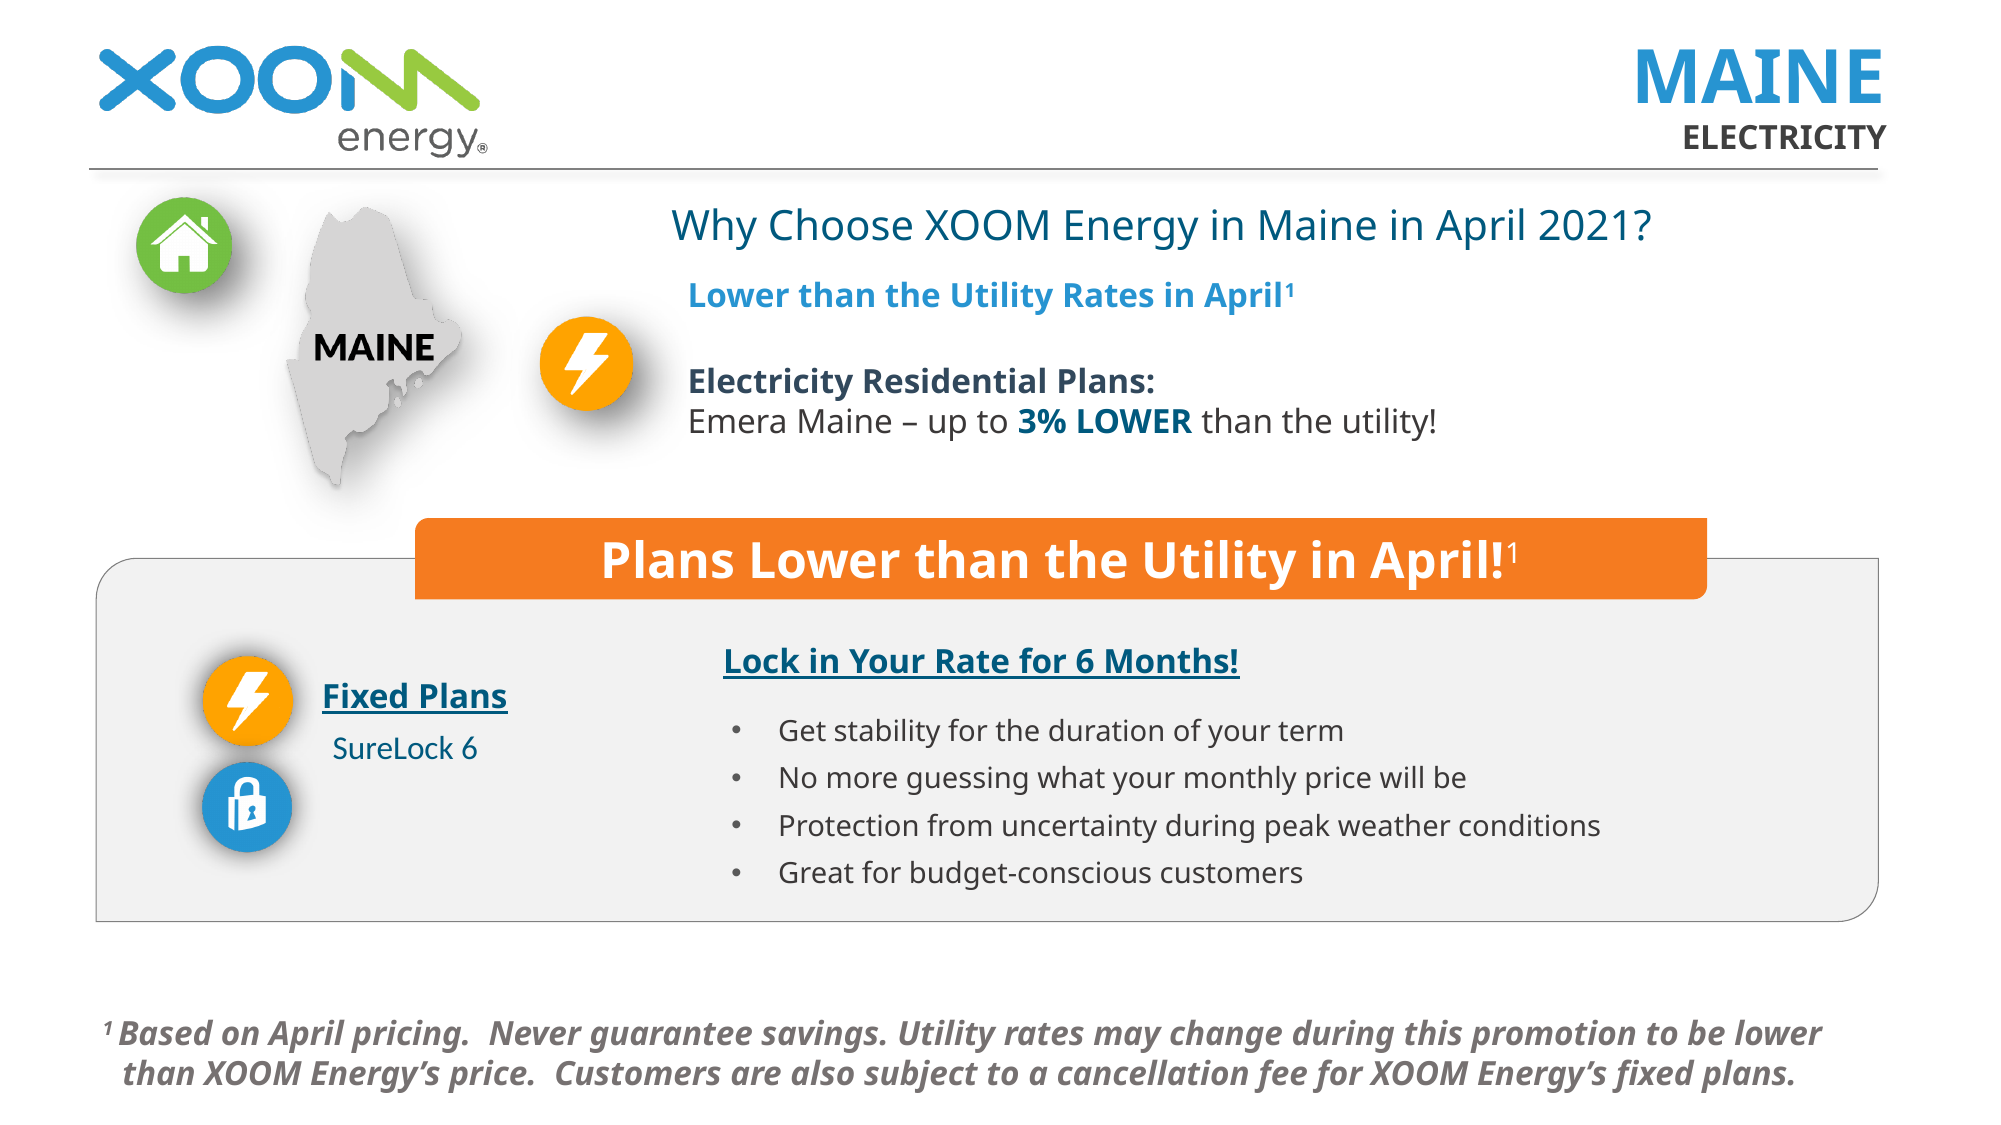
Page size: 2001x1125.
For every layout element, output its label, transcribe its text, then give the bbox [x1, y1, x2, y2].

text_box MAINE [1616, 21, 1901, 127]
text_box Plans Lower than the Utility in April!1 [414, 516, 1709, 601]
picture [128, 190, 243, 298]
text_box Fixed Plans [325, 667, 523, 718]
text_box [95, 557, 1880, 923]
text_box Get stability for the duration of your term No more guessing what your monthly price will be Protection from uncertainty during peak weather conditions Great for budget-conscious customers [716, 704, 1856, 897]
picture [281, 206, 466, 494]
text_box Lock in Your Rate for 6 Months! [708, 633, 1255, 688]
text_box 1 Based on April pricing. Never guarantee savings. Utility rates may change during this promotion to be lower than XOOM Energy’s price. Customers are also subject to a cancellation fee for XOOM Energy’s fixed plans. [87, 1004, 1914, 1100]
text_box Why Choose XOOM Energy in Maine in April 2021? [656, 191, 1993, 257]
picture [521, 304, 645, 420]
text_box Lower than the Utility Rates in April1 [672, 267, 1673, 322]
text_box SureLock 6 [320, 718, 633, 814]
text_box Electricity Residential Plans: Emera Maine – up to 3% LOWER than the utility! [672, 353, 1687, 448]
text_box ELECTRICITY [1667, 108, 1902, 164]
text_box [185, 644, 304, 859]
picture [91, 33, 494, 161]
